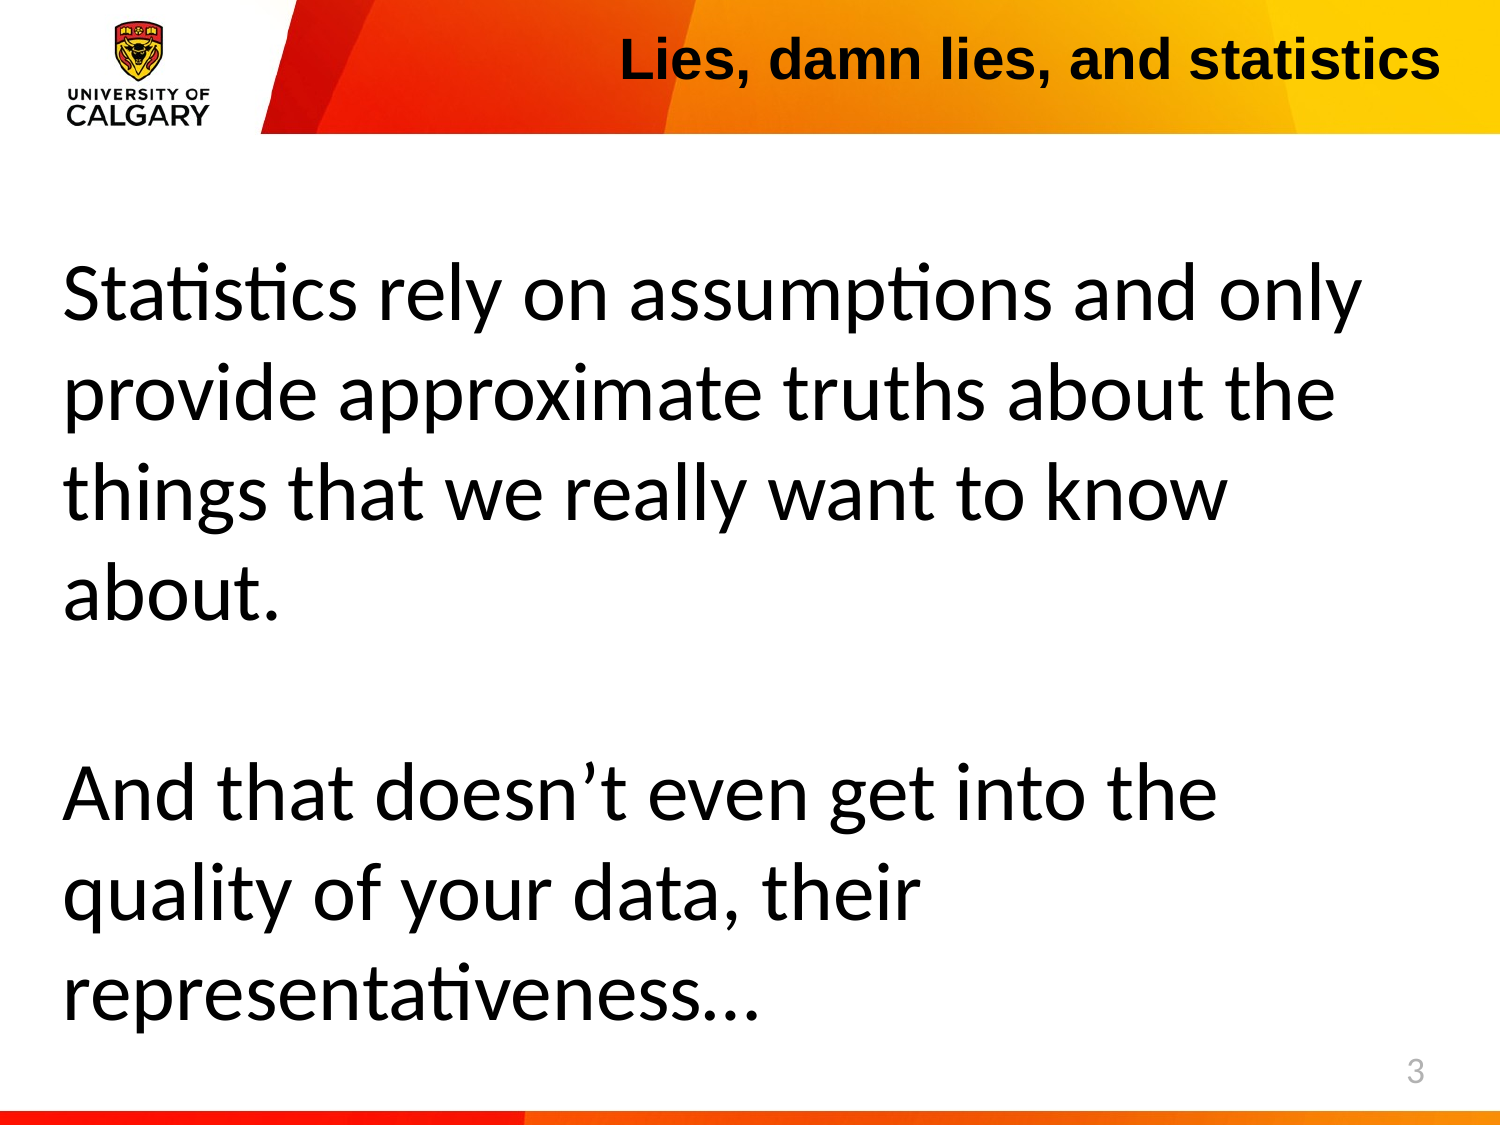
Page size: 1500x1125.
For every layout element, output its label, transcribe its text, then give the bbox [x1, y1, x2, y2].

picture [0, 0, 1500, 1125]
title Lies, damn lies, and statistics [619, 21, 1495, 156]
slide_number 3 [1080, 1046, 1425, 1103]
list Statistics rely on assumptions and only provide approximate truths about the things that we really want to know about. And that doesn’t even get into the quality of your data, their representativeness… [62, 237, 1438, 1046]
